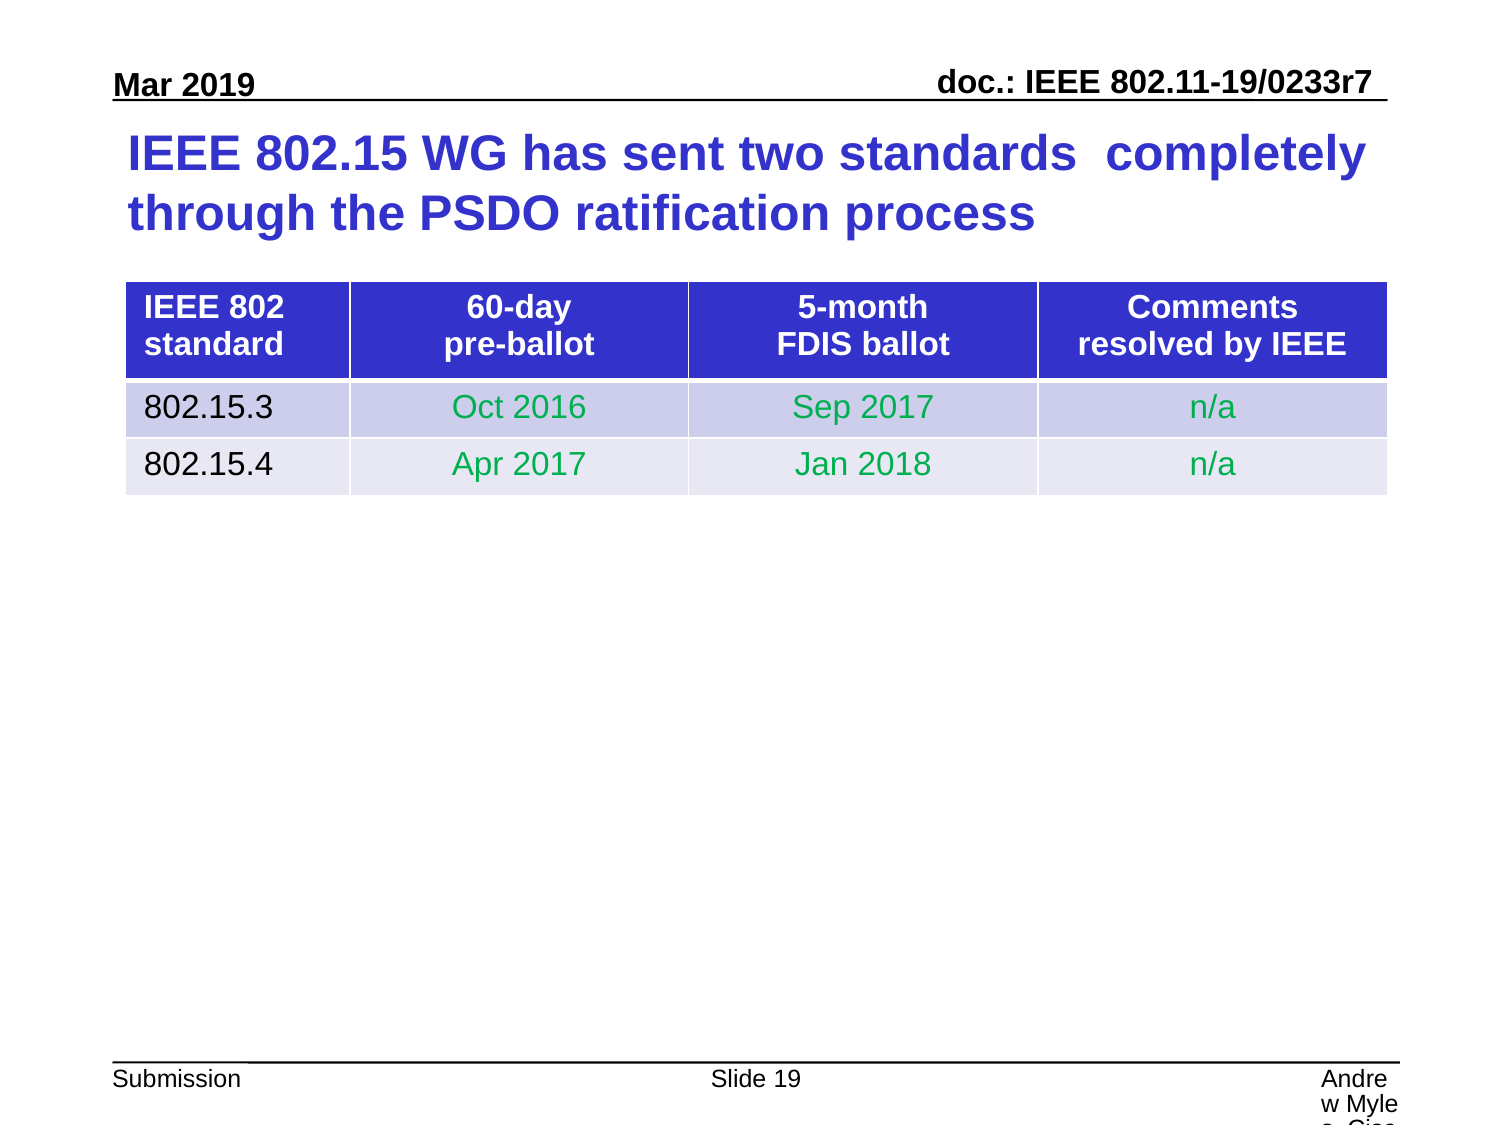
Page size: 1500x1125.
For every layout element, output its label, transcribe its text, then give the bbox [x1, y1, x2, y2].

table_header Comments resolved by IEEE [1039, 282, 1387, 378]
title IEEE 802.15 WG has sent two standards completely through the PSDO ratification process [112, 112, 1388, 288]
table_cell 802.15.4 [126, 439, 349, 495]
table_cell n/a [1039, 439, 1387, 495]
table_cell Sep 2017 [689, 383, 1037, 437]
table_header 5-month FDIS ballot [689, 282, 1037, 378]
slide_number Slide 19 [709, 1061, 803, 1093]
table_header 60-day pre-ballot [351, 282, 688, 378]
table_cell n/a [1039, 383, 1387, 437]
table_cell Oct 2016 [351, 383, 688, 437]
table_cell Apr 2017 [351, 439, 688, 495]
table_cell 802.15.3 [126, 383, 349, 437]
table_cell Jan 2018 [689, 439, 1037, 495]
footer Andrew Myles, Cisco [1320, 1061, 1402, 1093]
table_header IEEE 802 standard [126, 282, 349, 378]
